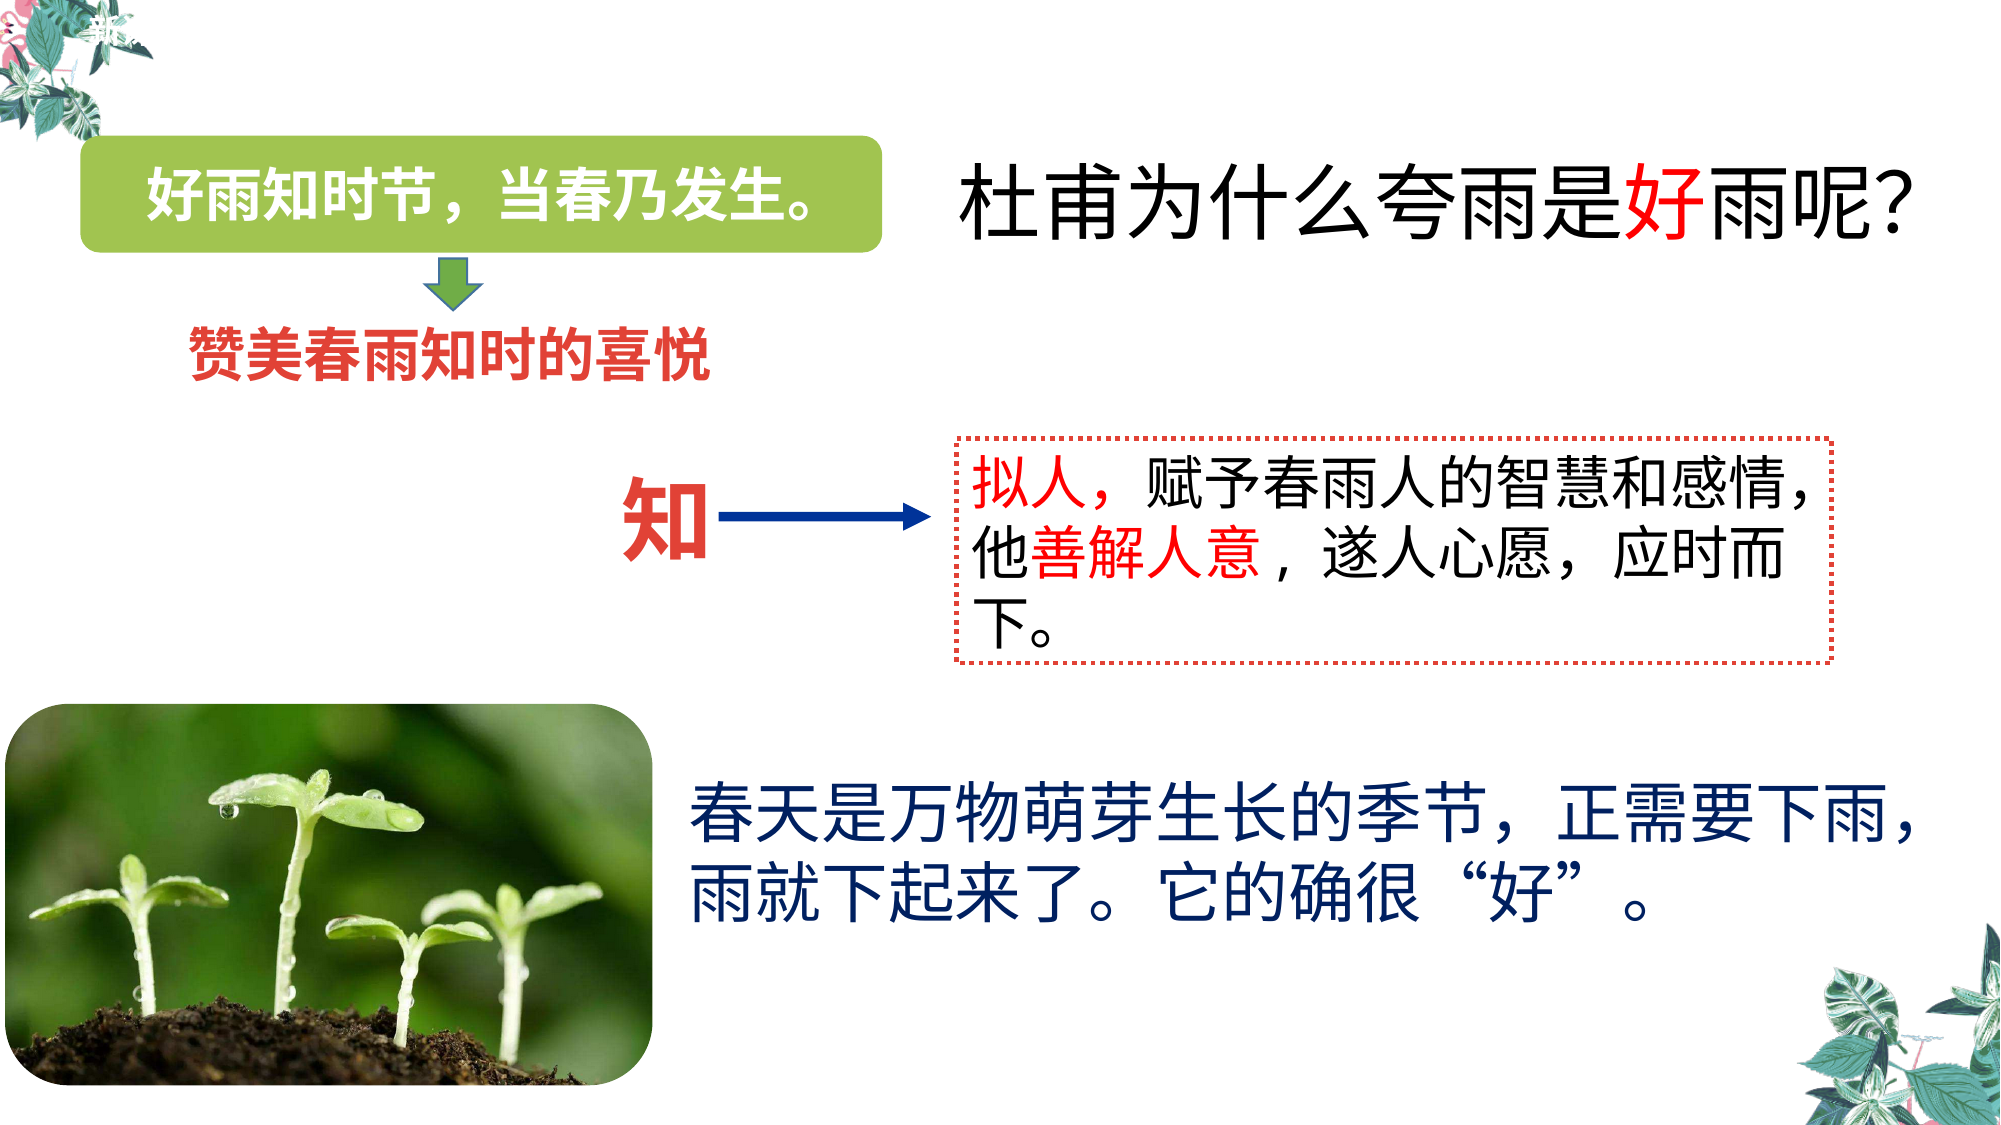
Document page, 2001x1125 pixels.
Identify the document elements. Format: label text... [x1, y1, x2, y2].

picture [0, 0, 195, 192]
text_box 杜甫为什么夸雨是好雨呢？ [943, 142, 2000, 258]
text_box 好雨知时节，当春乃发生。 [131, 151, 903, 236]
text_box [79, 135, 883, 254]
text_box 赞美春雨知时的喜悦 [0, 310, 925, 396]
text_box 拟人，赋予春雨人的智慧和感情，他善解人意, 遂人心愿，应时而下。 [956, 438, 1832, 664]
picture [4, 703, 653, 1086]
picture [1716, 867, 2001, 1125]
text_box [422, 257, 484, 312]
text_box 知 [606, 455, 719, 580]
text_box 春天是万物萌芽生长的季节，正需要下雨，雨就下起来了。它的确很“好”。 [673, 762, 1979, 938]
text_box [718, 510, 932, 523]
